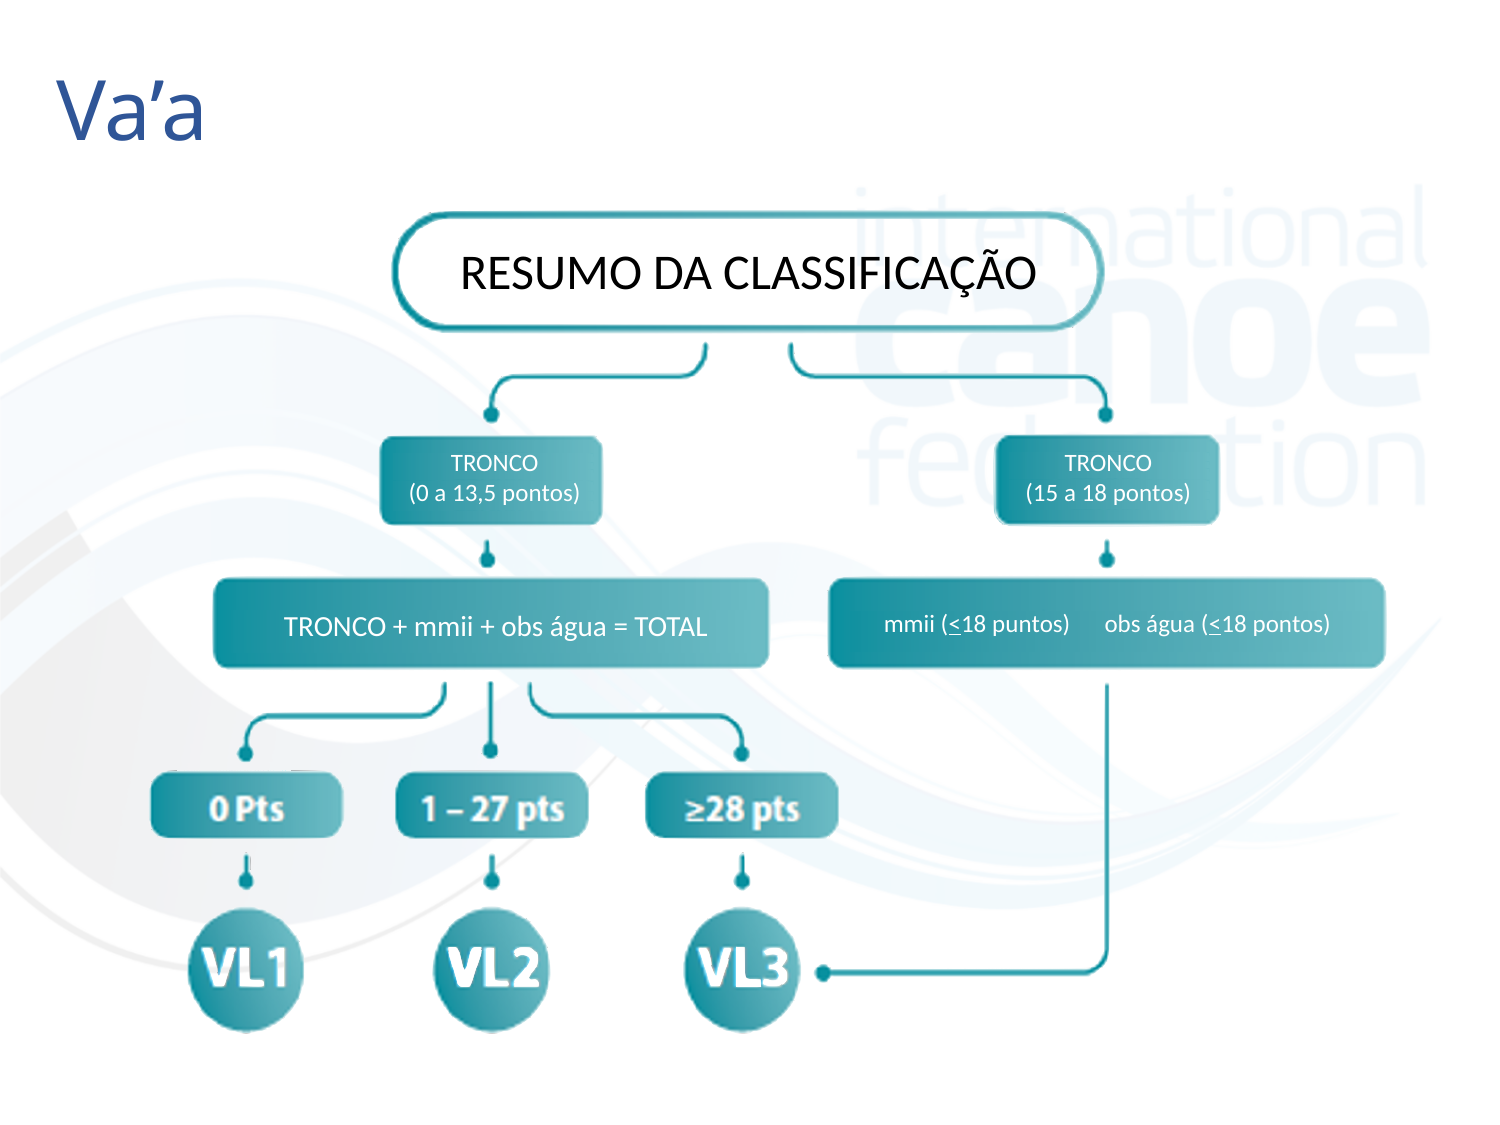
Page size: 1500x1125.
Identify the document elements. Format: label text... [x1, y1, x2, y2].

picture [135, 196, 1404, 1050]
title Va’a [41, 42, 1336, 185]
